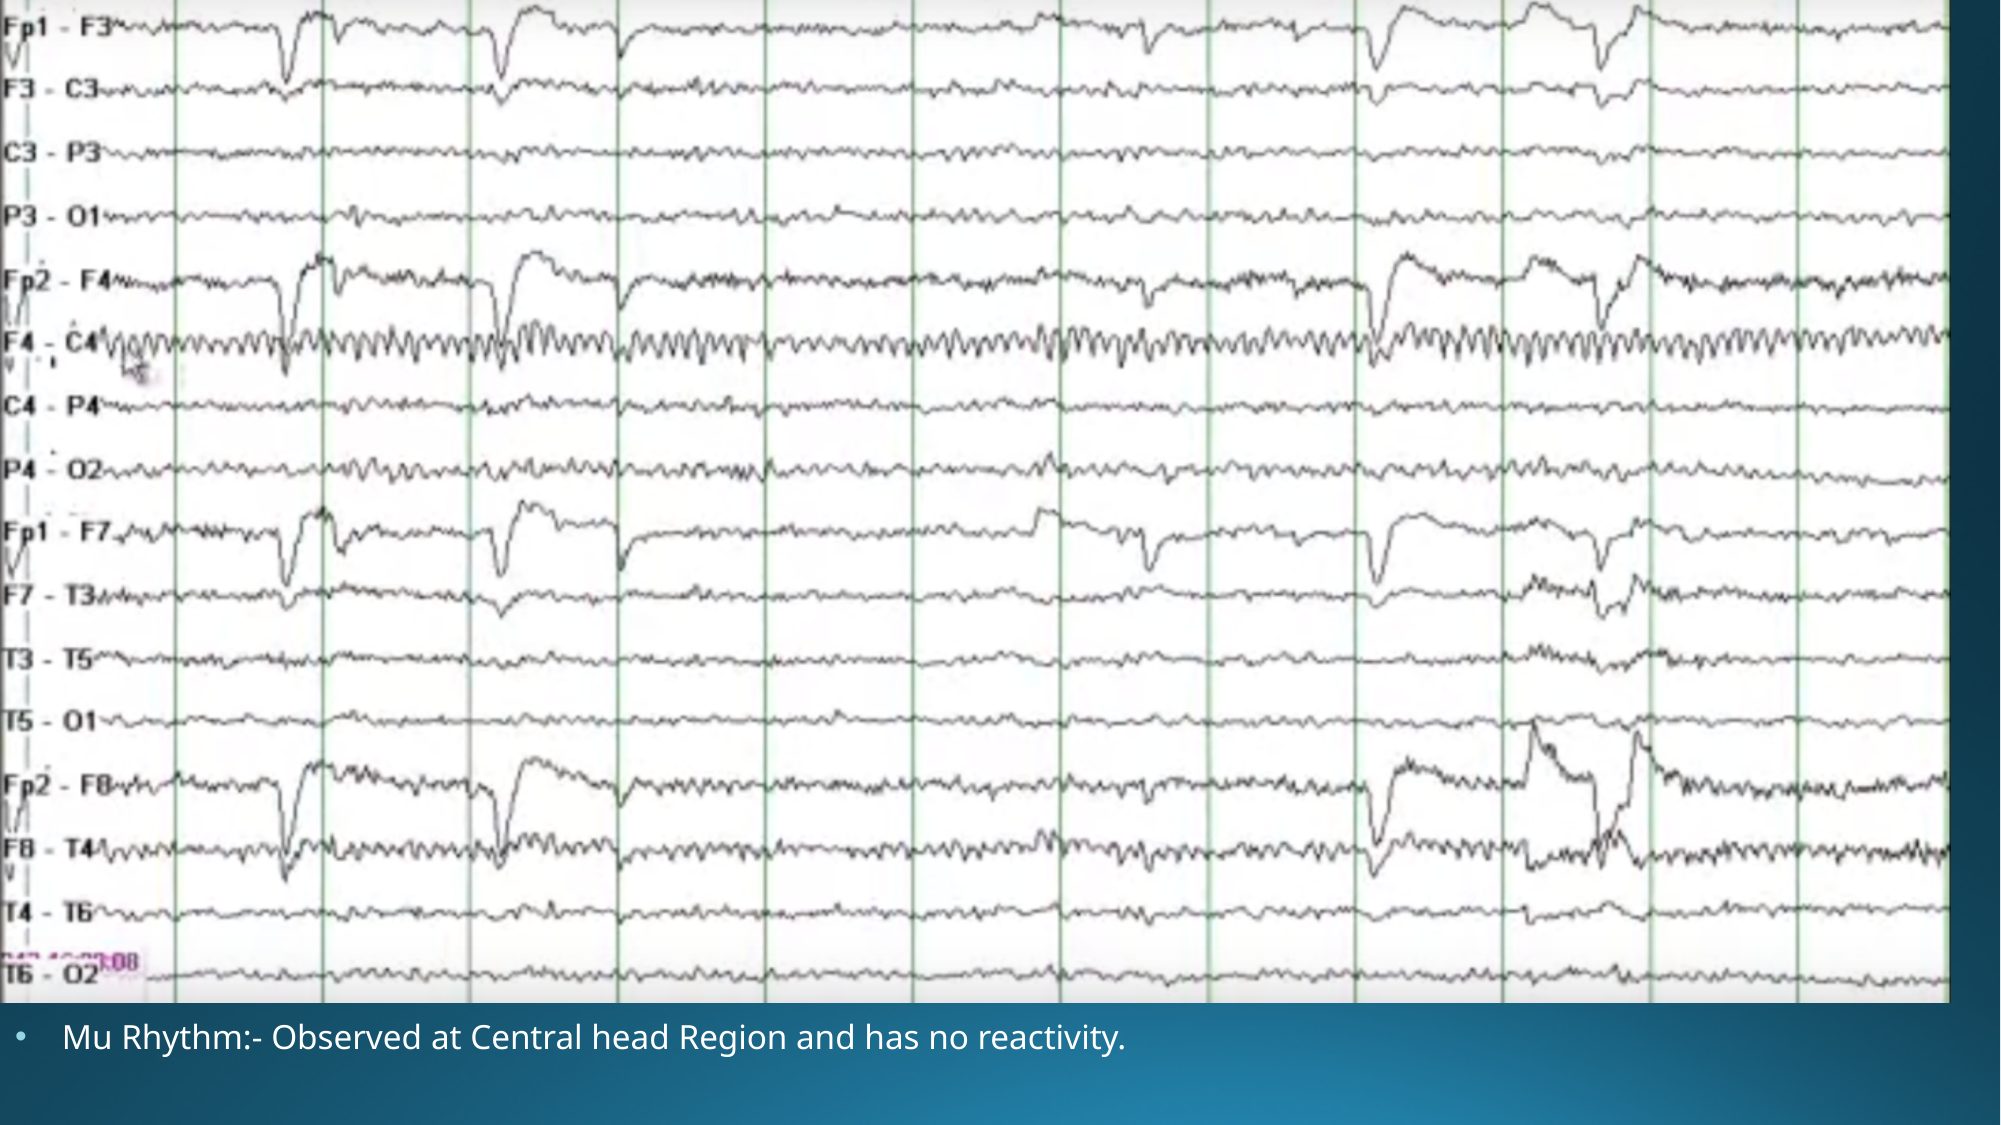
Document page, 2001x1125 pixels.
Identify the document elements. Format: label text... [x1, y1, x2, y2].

picture [0, 0, 2001, 1125]
list Mu Rhythm:- Observed at Central head Region and has no reactivity. [0, 1013, 1725, 1125]
